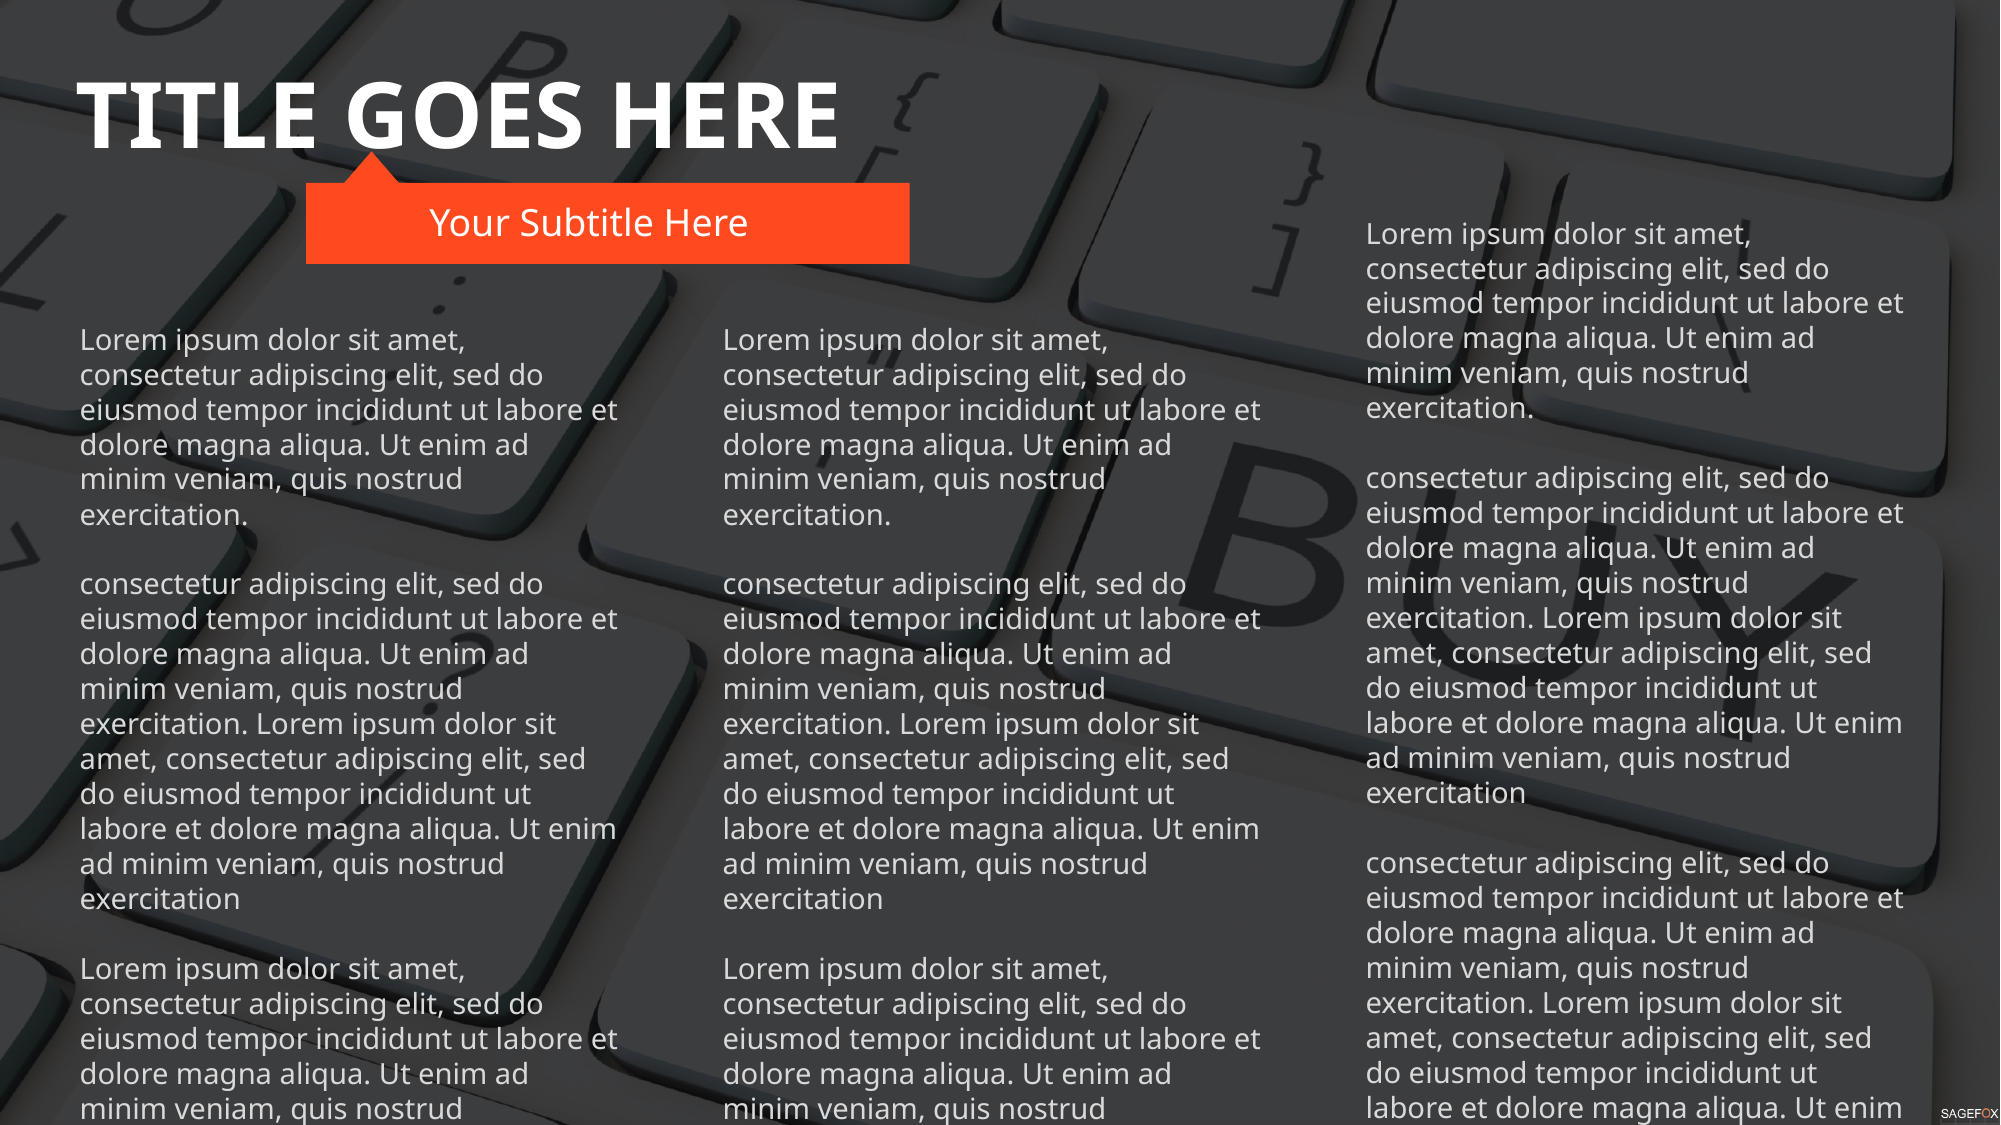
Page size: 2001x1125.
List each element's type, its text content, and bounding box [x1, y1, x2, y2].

text_box Lorem ipsum dolor sit amet, consectetur adipiscing elit, sed do eiusmod tempor incididunt ut labore et dolore magna aliqua. Ut enim ad minim veniam, quis nostrud exercitation. consectetur adipiscing elit, sed do eiusmod tempor incididunt ut labore et dolore magna aliqua. Ut enim ad minim veniam, quis nostrud exercitation. Lorem ipsum dolor sit amet, consectetur adipiscing elit, sed do eiusmod tempor incididunt ut labore et dolore magna aliqua. Ut enim ad minim veniam, quis nostrud exercitation Lorem ipsum dolor sit amet, consectetur adipiscing elit, sed do eiusmod tempor incididunt ut labore et dolore magna aliqua. Ut enim ad minim veniam, quis nostrud exercitation. [64, 313, 635, 1125]
text_box TITLE GOES HERE [60, 49, 965, 175]
text_box Lorem ipsum dolor sit amet, consectetur adipiscing elit, sed do eiusmod tempor incididunt ut labore et dolore magna aliqua. Ut enim ad minim veniam, quis nostrud exercitation. consectetur adipiscing elit, sed do eiusmod tempor incididunt ut labore et dolore magna aliqua. Ut enim ad minim veniam, quis nostrud exercitation. Lorem ipsum dolor sit amet, consectetur adipiscing elit, sed do eiusmod tempor incididunt ut labore et dolore magna aliqua. Ut enim ad minim veniam, quis nostrud exercitation consectetur adipiscing elit, sed do eiusmod tempor incididunt ut labore et dolore magna aliqua. Ut enim ad minim veniam, quis nostrud exercitation. Lorem ipsum dolor sit amet, consectetur adipiscing elit, sed do eiusmod tempor incididunt ut labore et dolore magna aliqua. Ut enim ad minim veniam, quis nostrud exercitation [1350, 207, 1921, 1125]
text_box Lorem ipsum dolor sit amet, consectetur adipiscing elit, sed do eiusmod tempor incididunt ut labore et dolore magna aliqua. Ut enim ad minim veniam, quis nostrud exercitation. consectetur adipiscing elit, sed do eiusmod tempor incididunt ut labore et dolore magna aliqua. Ut enim ad minim veniam, quis nostrud exercitation. Lorem ipsum dolor sit amet, consectetur adipiscing elit, sed do eiusmod tempor incididunt ut labore et dolore magna aliqua. Ut enim ad minim veniam, quis nostrud exercitation Lorem ipsum dolor sit amet, consectetur adipiscing elit, sed do eiusmod tempor incididunt ut labore et dolore magna aliqua. Ut enim ad minim veniam, quis nostrud exercitation [707, 313, 1278, 1125]
picture [1940, 0, 2001, 1125]
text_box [306, 151, 910, 264]
